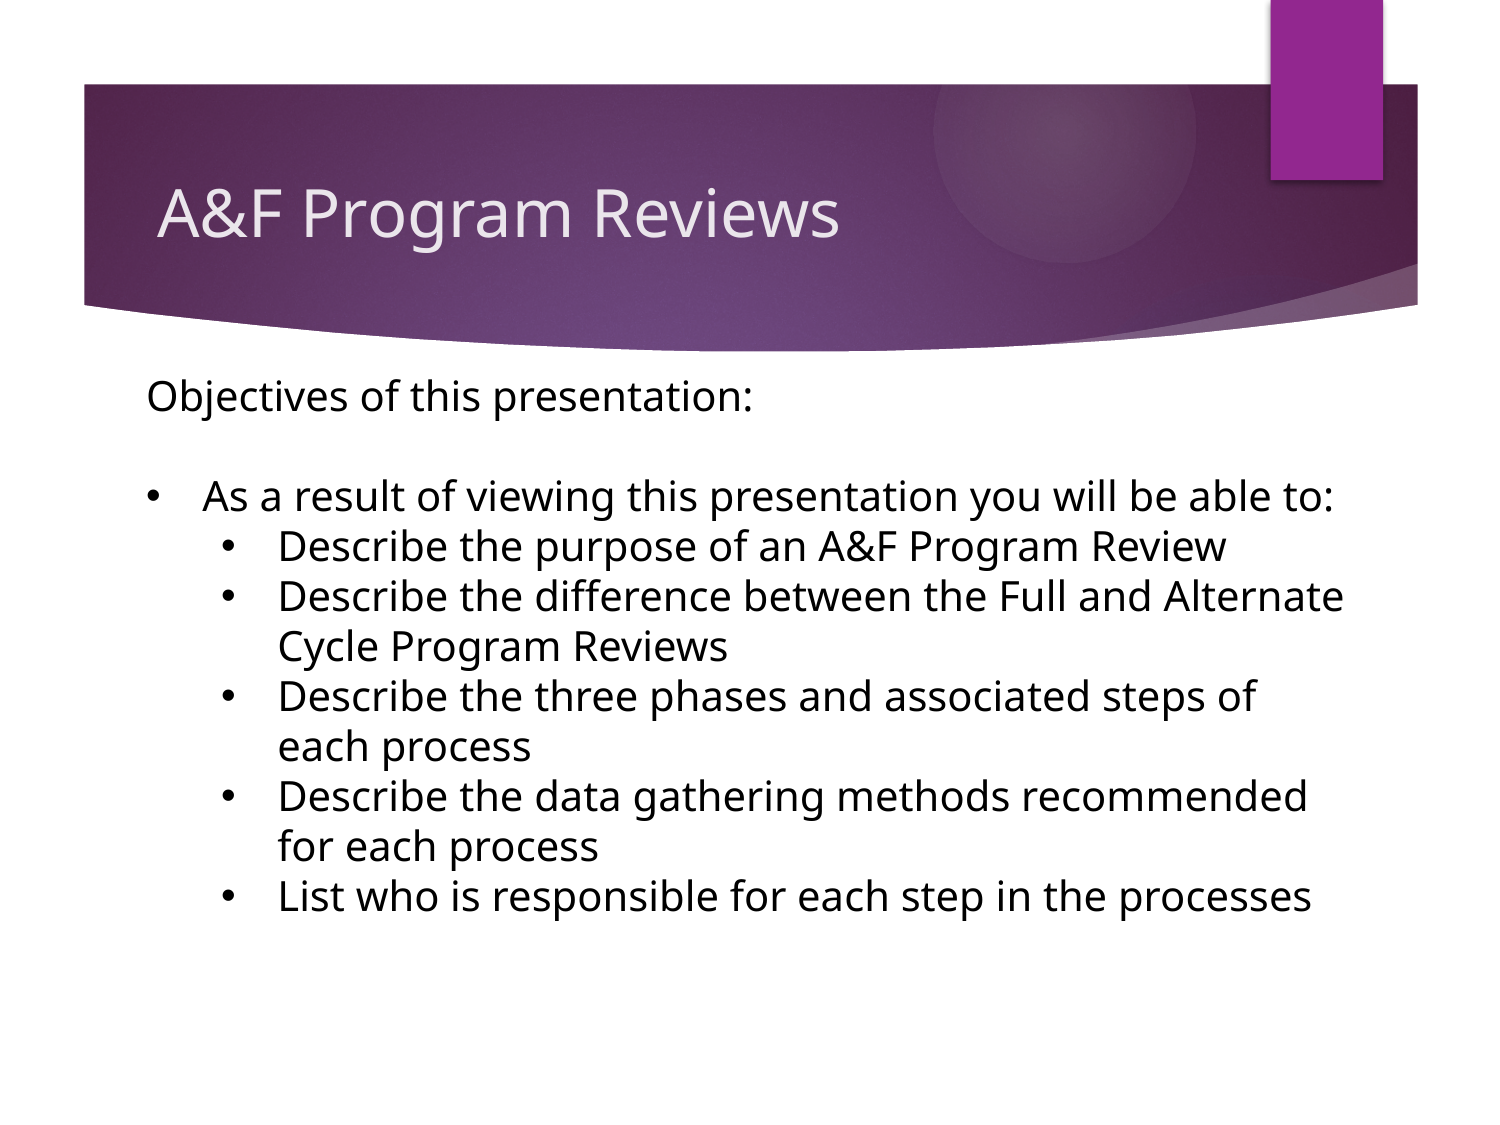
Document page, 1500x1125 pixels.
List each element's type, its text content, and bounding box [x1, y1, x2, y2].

title A&F Program Reviews [142, 233, 1183, 269]
text_box [74, 45, 1425, 233]
text_box Objectives of this presentation: As a result of viewing this presentation you will be able to: Describe the purpose of an A&F Program Review Describe the difference between the Full and Alternate Cycle Program Reviews Describe the three phases and associated steps of each process Describe the data gathering methods recommended for each process List who is responsible for each step in the processes [131, 362, 1369, 928]
